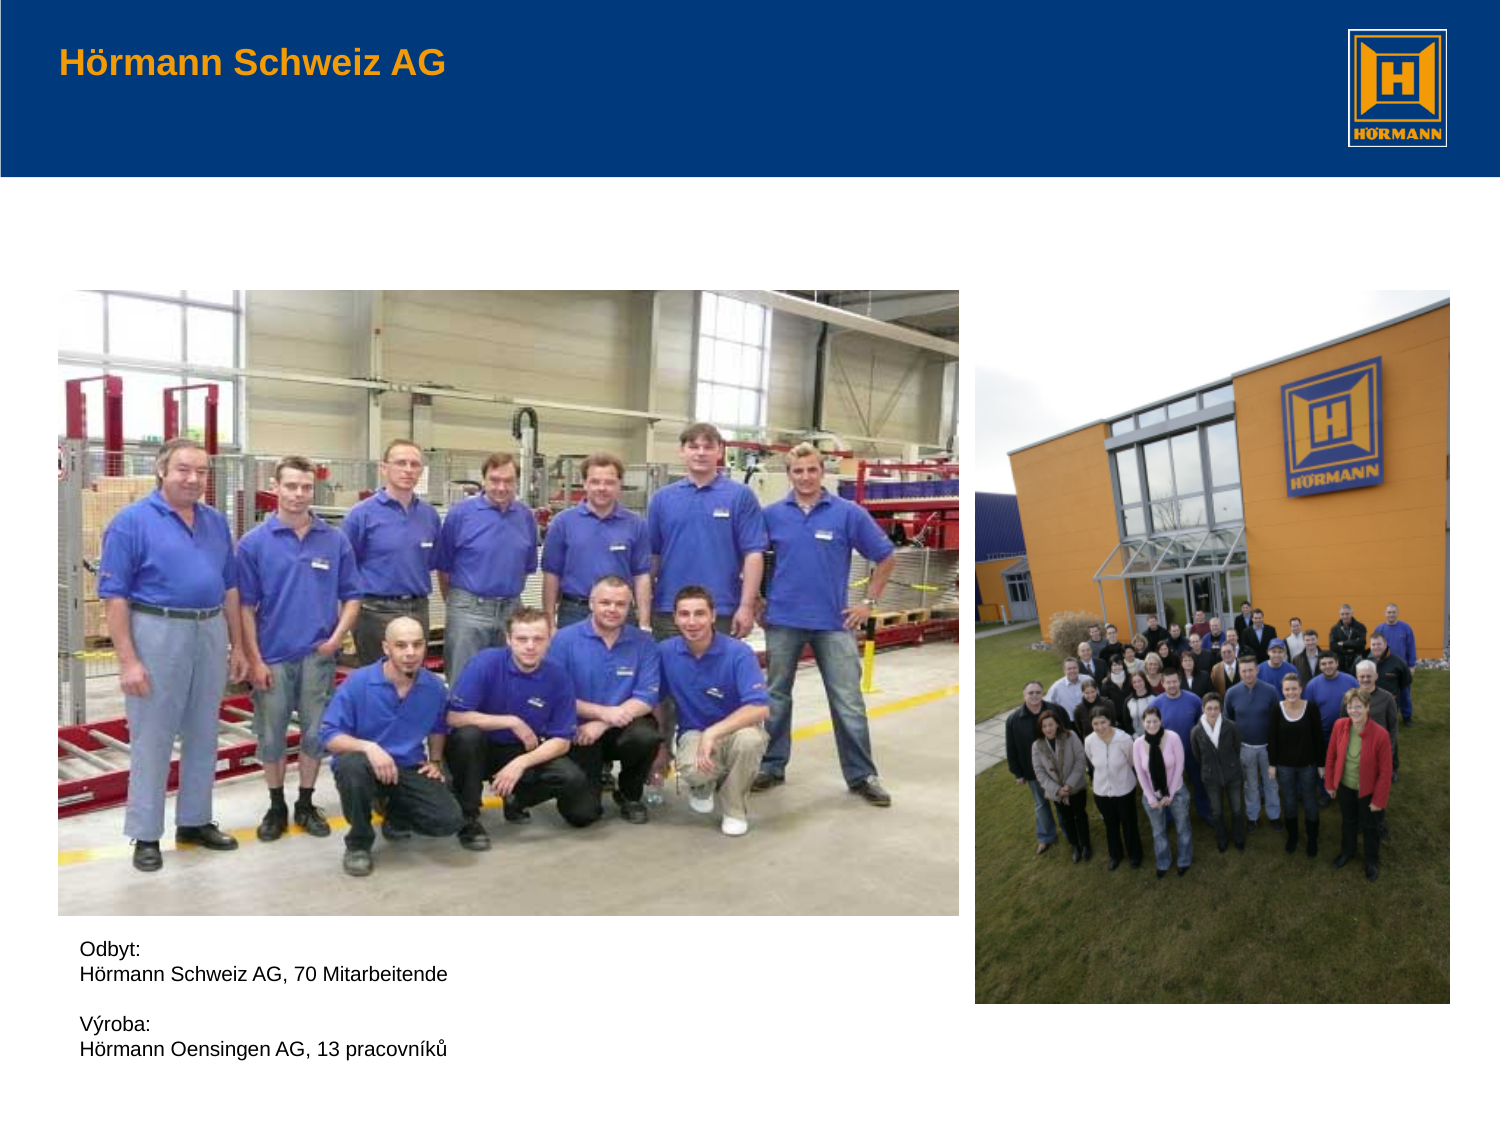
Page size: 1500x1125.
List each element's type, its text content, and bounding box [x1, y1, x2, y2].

text_box Hörmann Schweiz AG [58, 30, 1294, 122]
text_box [974, 290, 1451, 1004]
picture [58, 290, 960, 916]
text_box Odbyt: Hörmann Schweiz AG, 70 Mitarbeitende Výroba: Hörmann Oensingen AG, 13 pracovníků [64, 928, 939, 1069]
text_box [1337, 12, 1450, 150]
